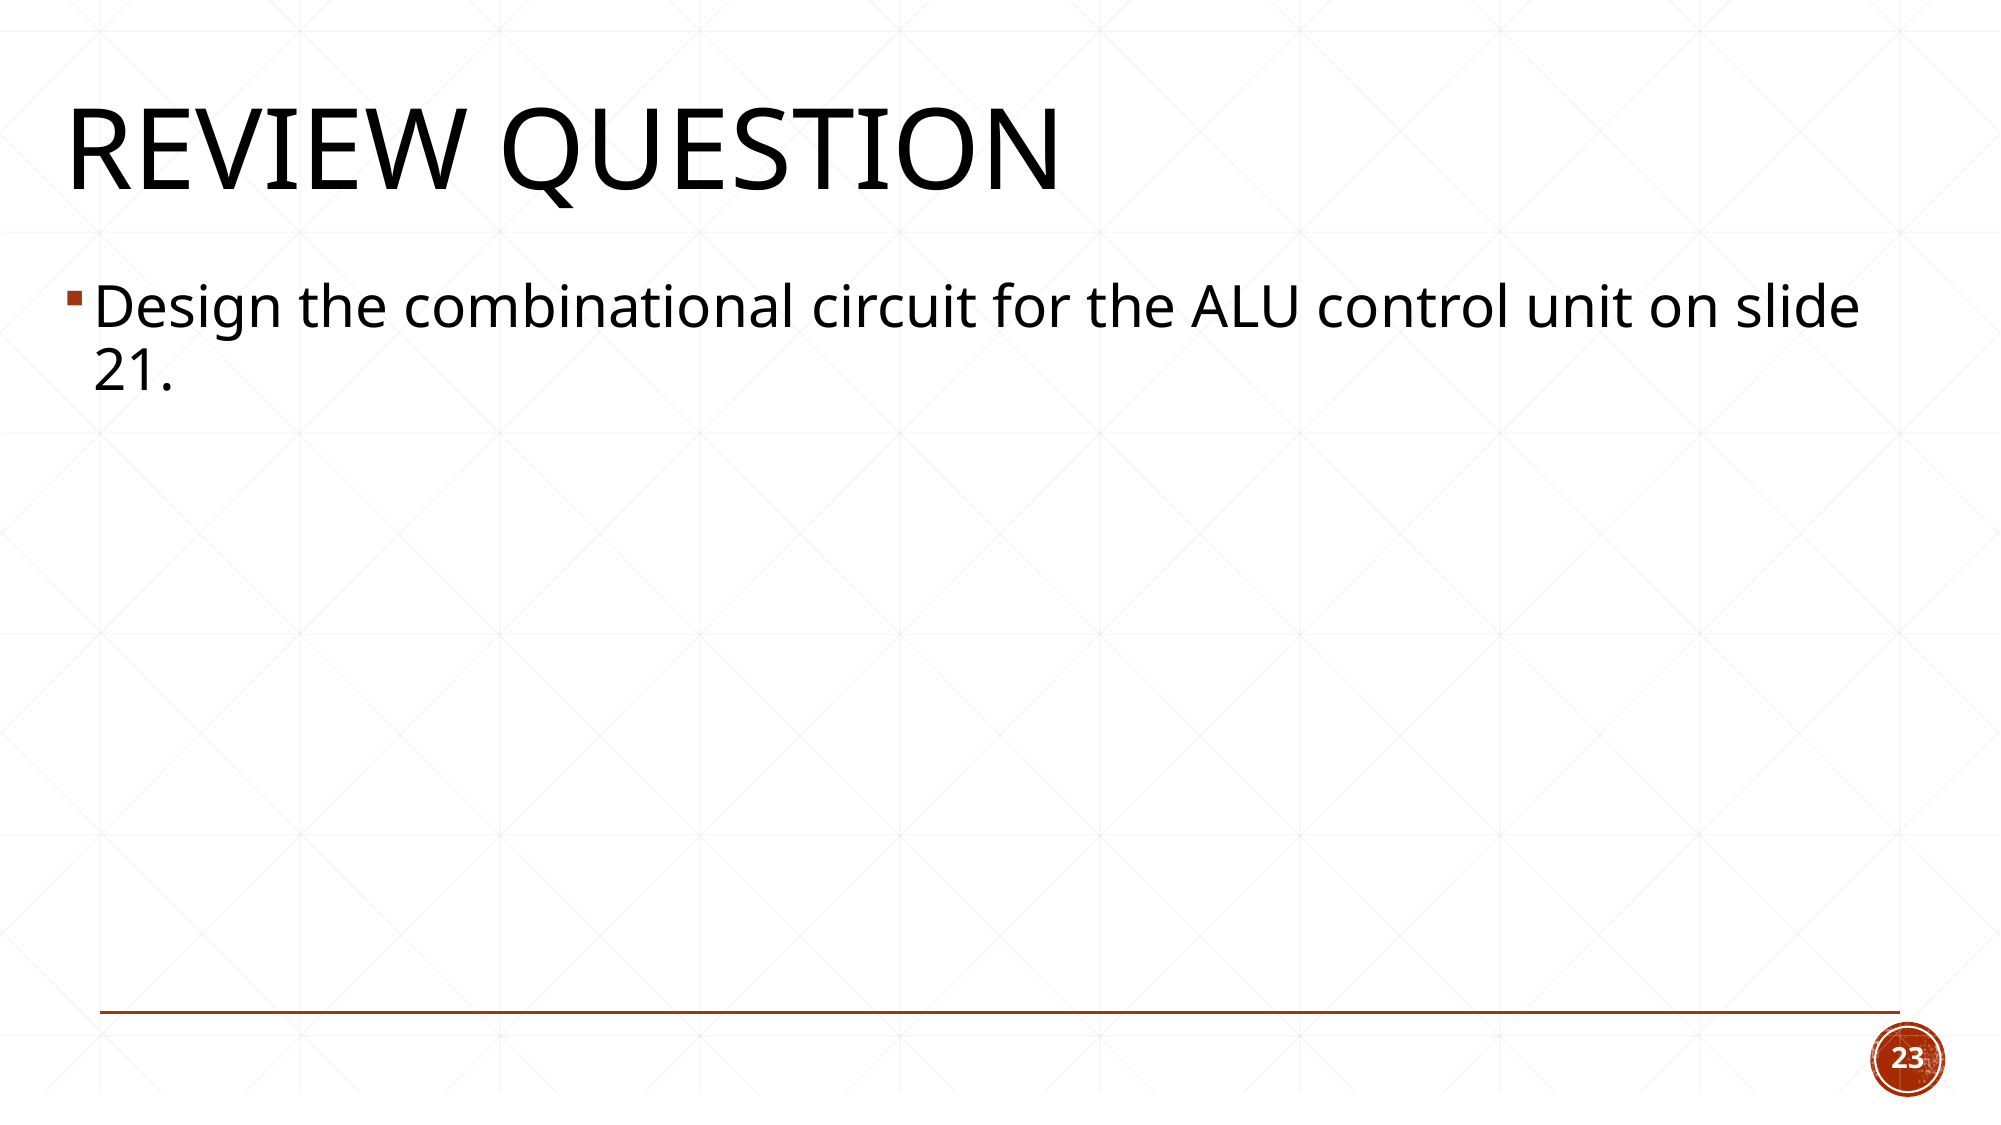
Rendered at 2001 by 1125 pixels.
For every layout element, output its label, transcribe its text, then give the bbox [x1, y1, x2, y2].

slide_number 23 [1855, 1028, 1961, 1089]
list Design the combinational circuit for the ALU control unit on slide 21. [48, 269, 1961, 1013]
title Review question [48, 52, 1961, 254]
